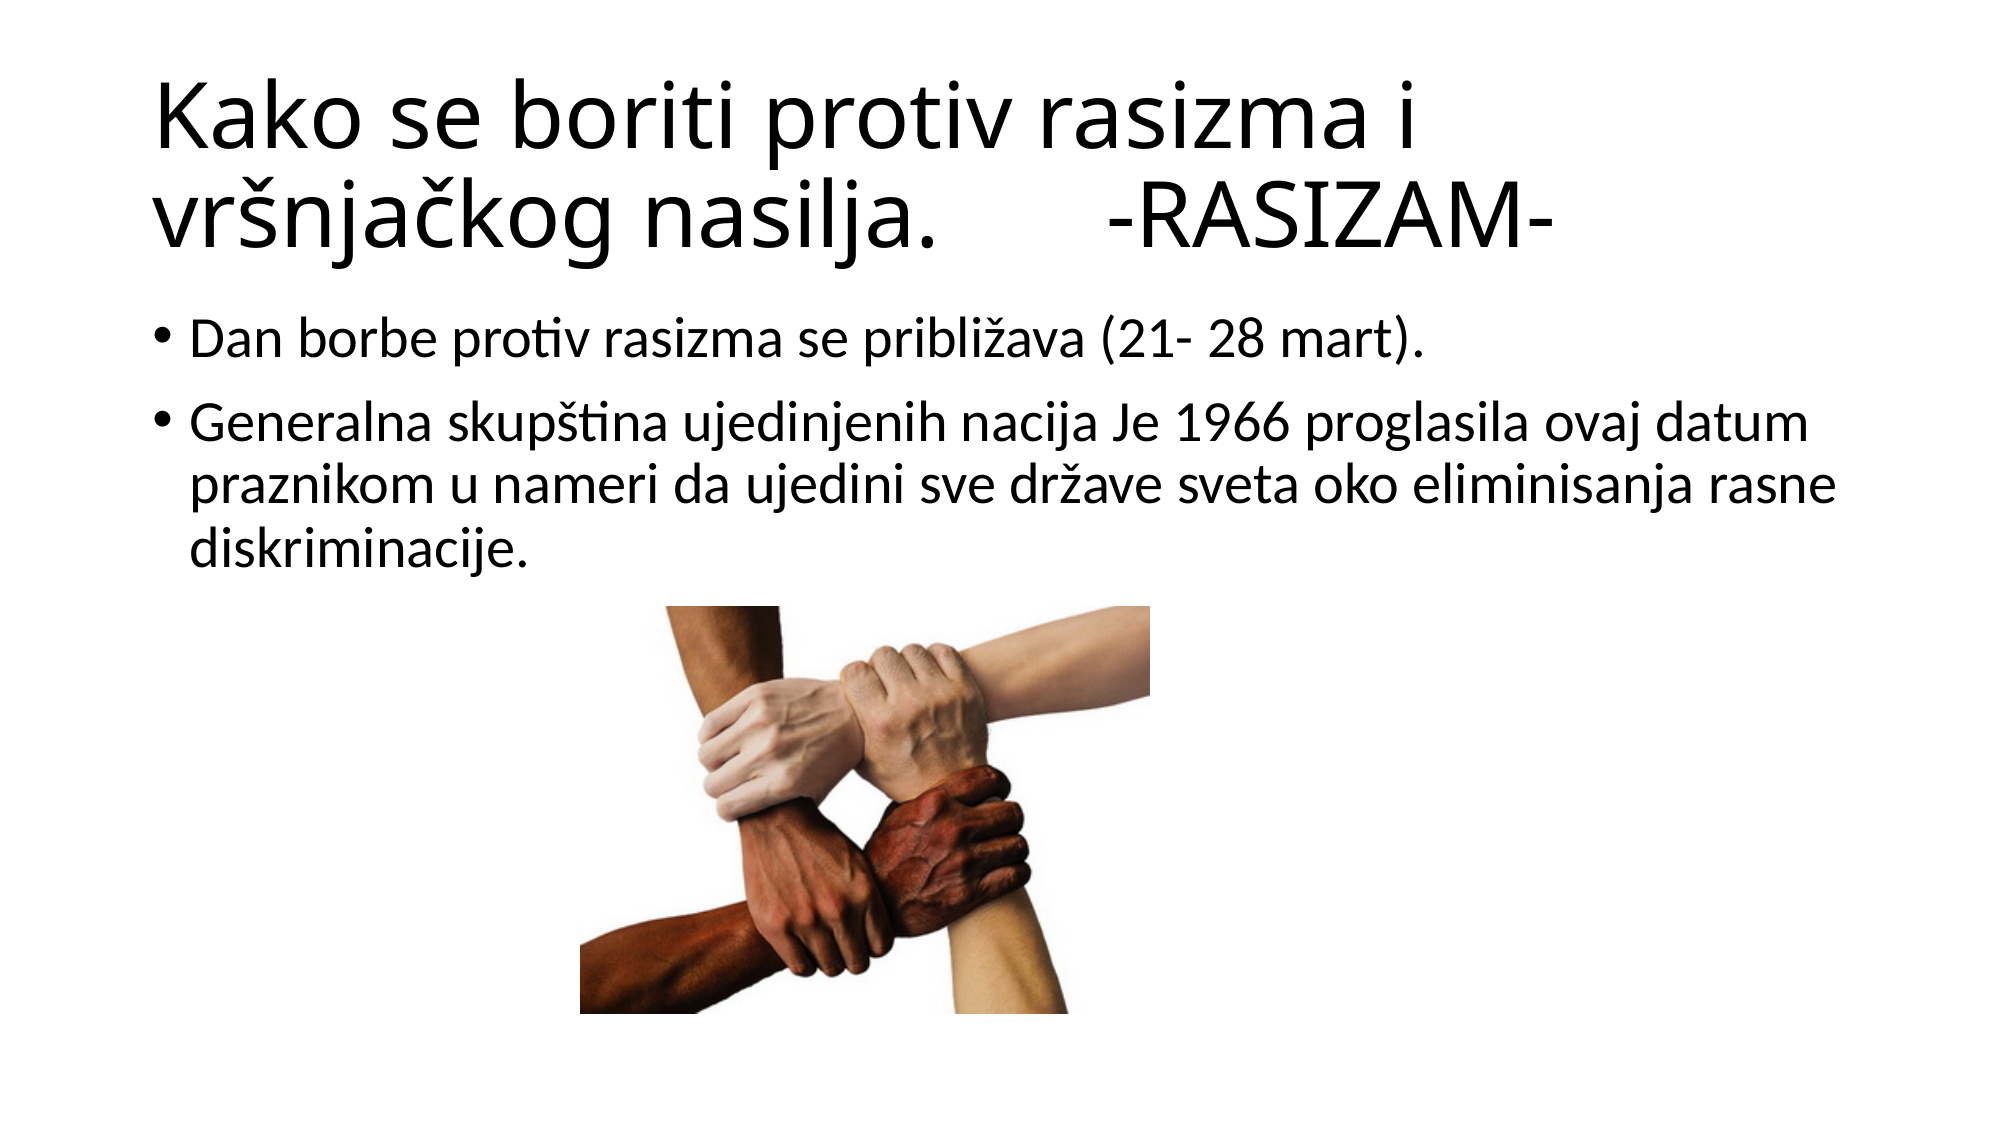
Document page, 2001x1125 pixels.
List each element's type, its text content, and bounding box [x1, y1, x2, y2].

picture [580, 606, 1150, 1014]
title Kako se boriti protiv rasizma i vršnjačkog nasilja. -RASIZAM- [137, 59, 1863, 278]
list Dan borbe protiv rasizma se približava (21- 28 mart). Generalna skupština ujedinjenih nacija Je 1966 proglasila ovaj datum praznikom u nameri da ujedini sve države sveta oko eliminisanja rasne diskriminacije. [137, 299, 1863, 1014]
